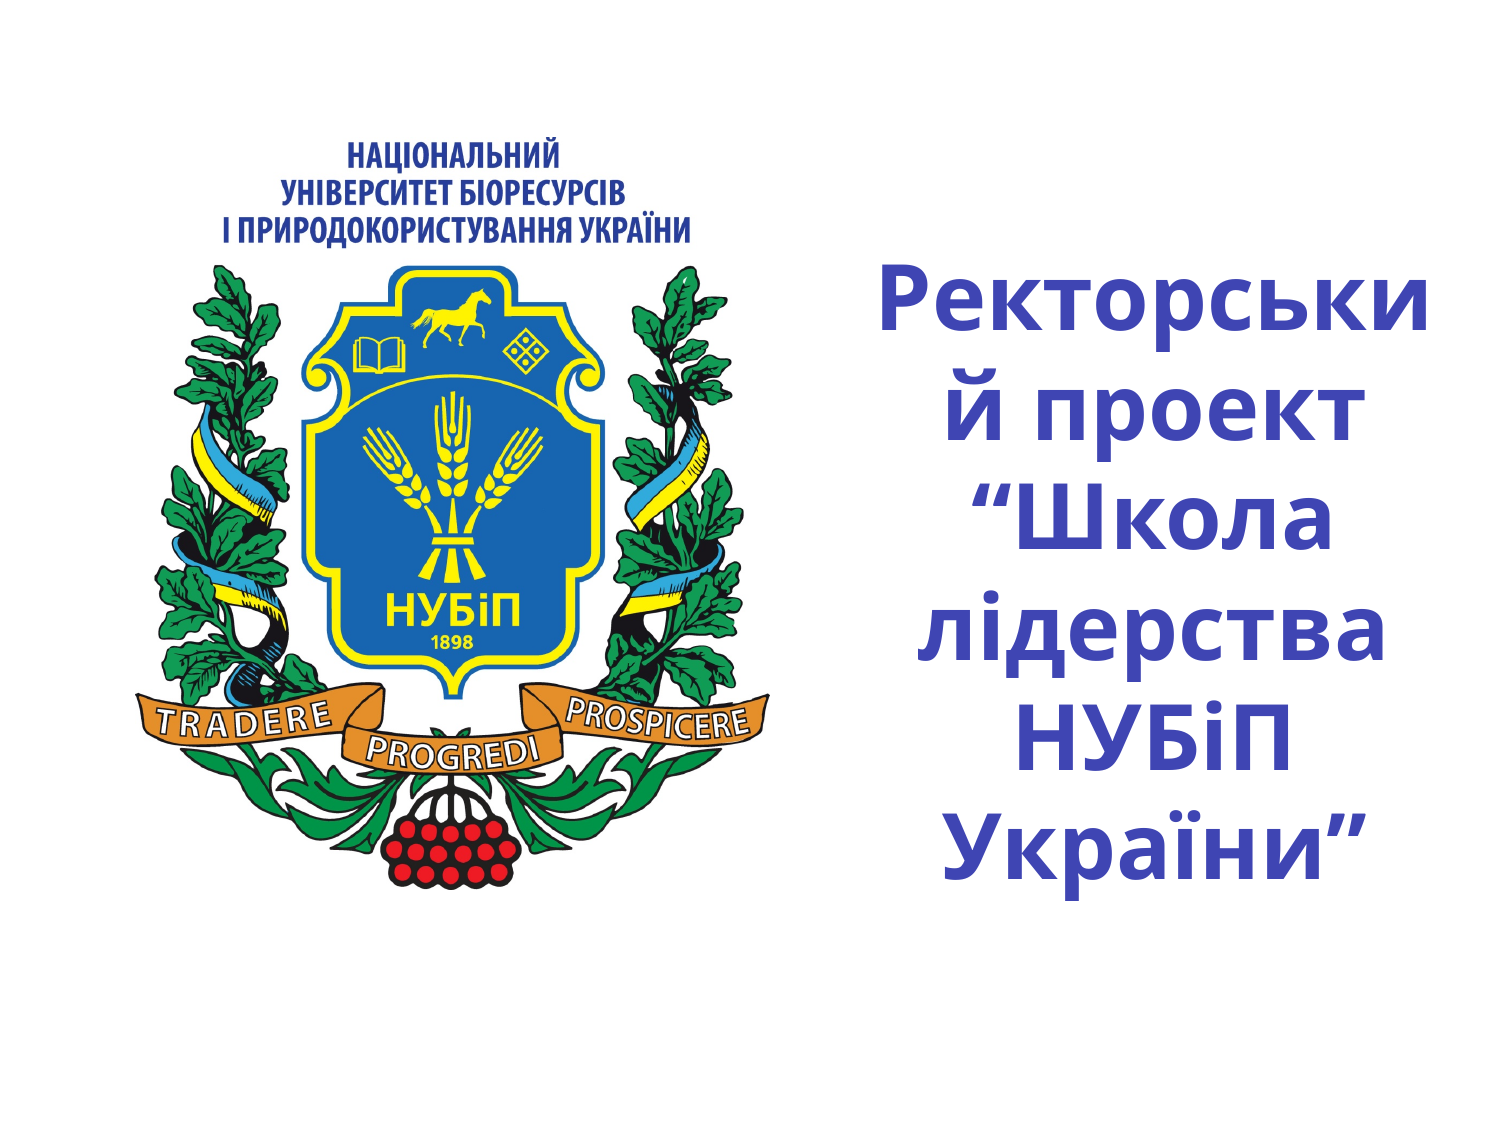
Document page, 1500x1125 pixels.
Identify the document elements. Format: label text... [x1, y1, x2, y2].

title Ректорський проект “Школа лідерства НУБіП України” [855, 46, 1454, 1090]
picture [135, 136, 770, 890]
